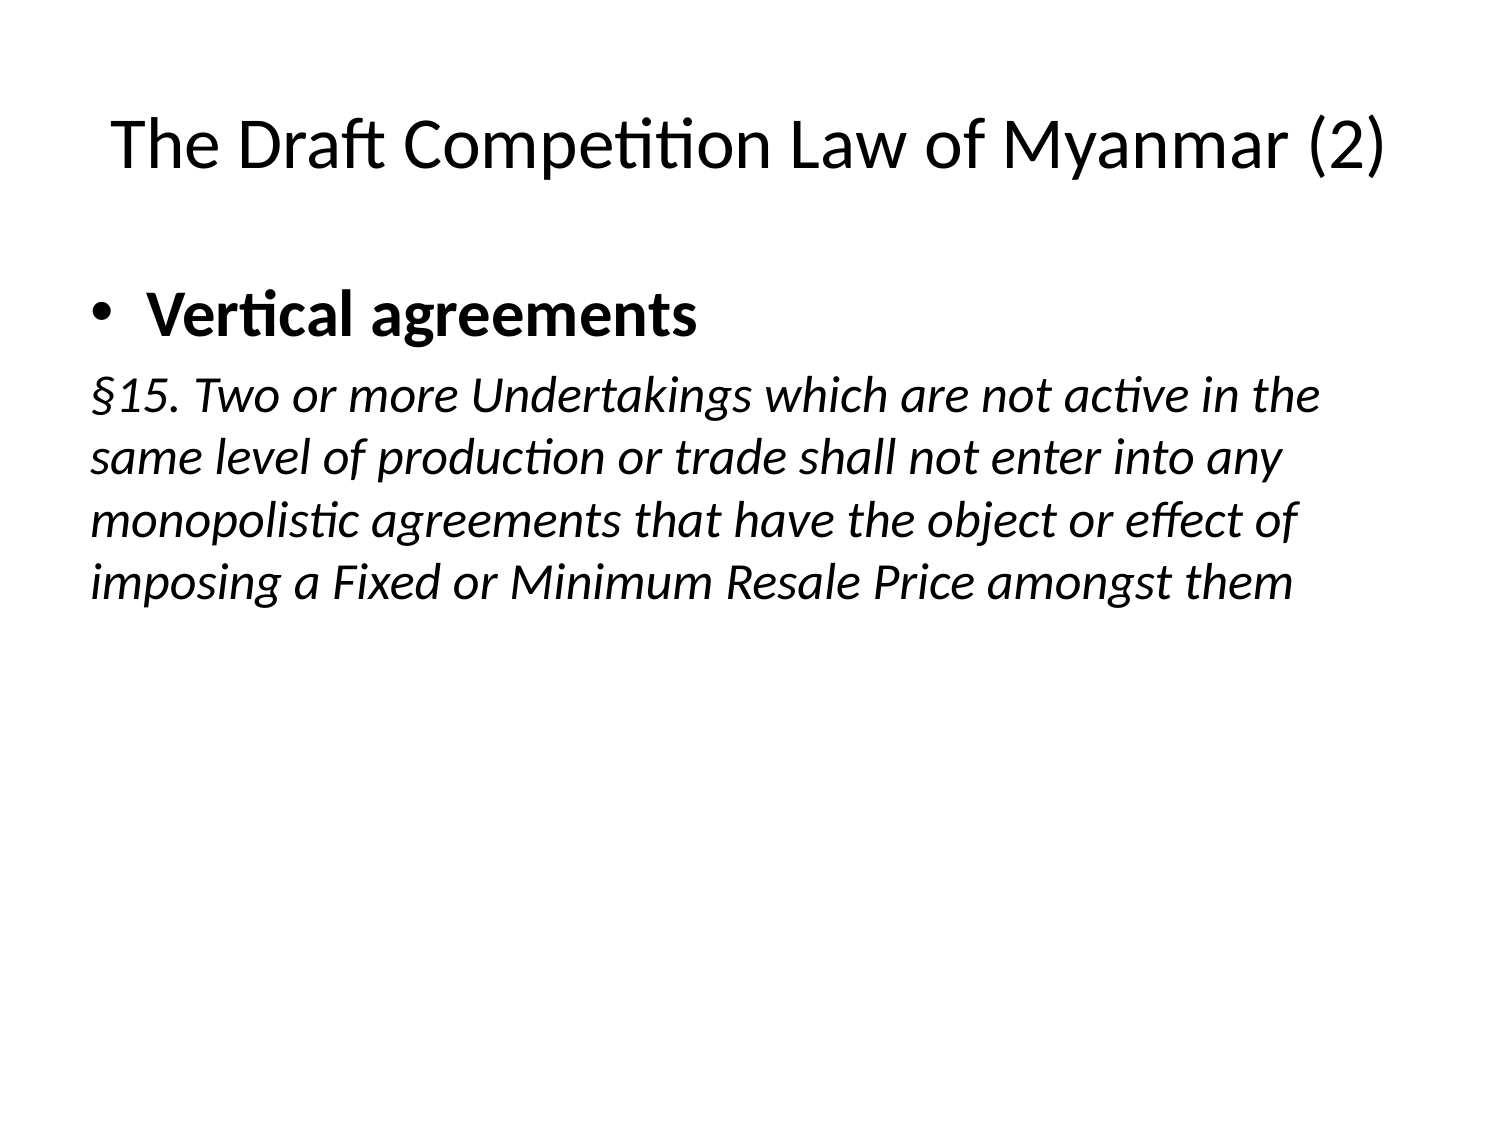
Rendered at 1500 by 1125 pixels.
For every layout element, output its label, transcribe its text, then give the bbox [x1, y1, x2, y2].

list Vertical agreements §15. Two or more Undertakings which are not active in the same level of production or trade shall not enter into any monopolistic agreements that have the object or effect of imposing a Fixed or Minimum Resale Price amongst them [75, 262, 1425, 1005]
title The Draft Competition Law of Myanmar (2) [75, 45, 1425, 233]
